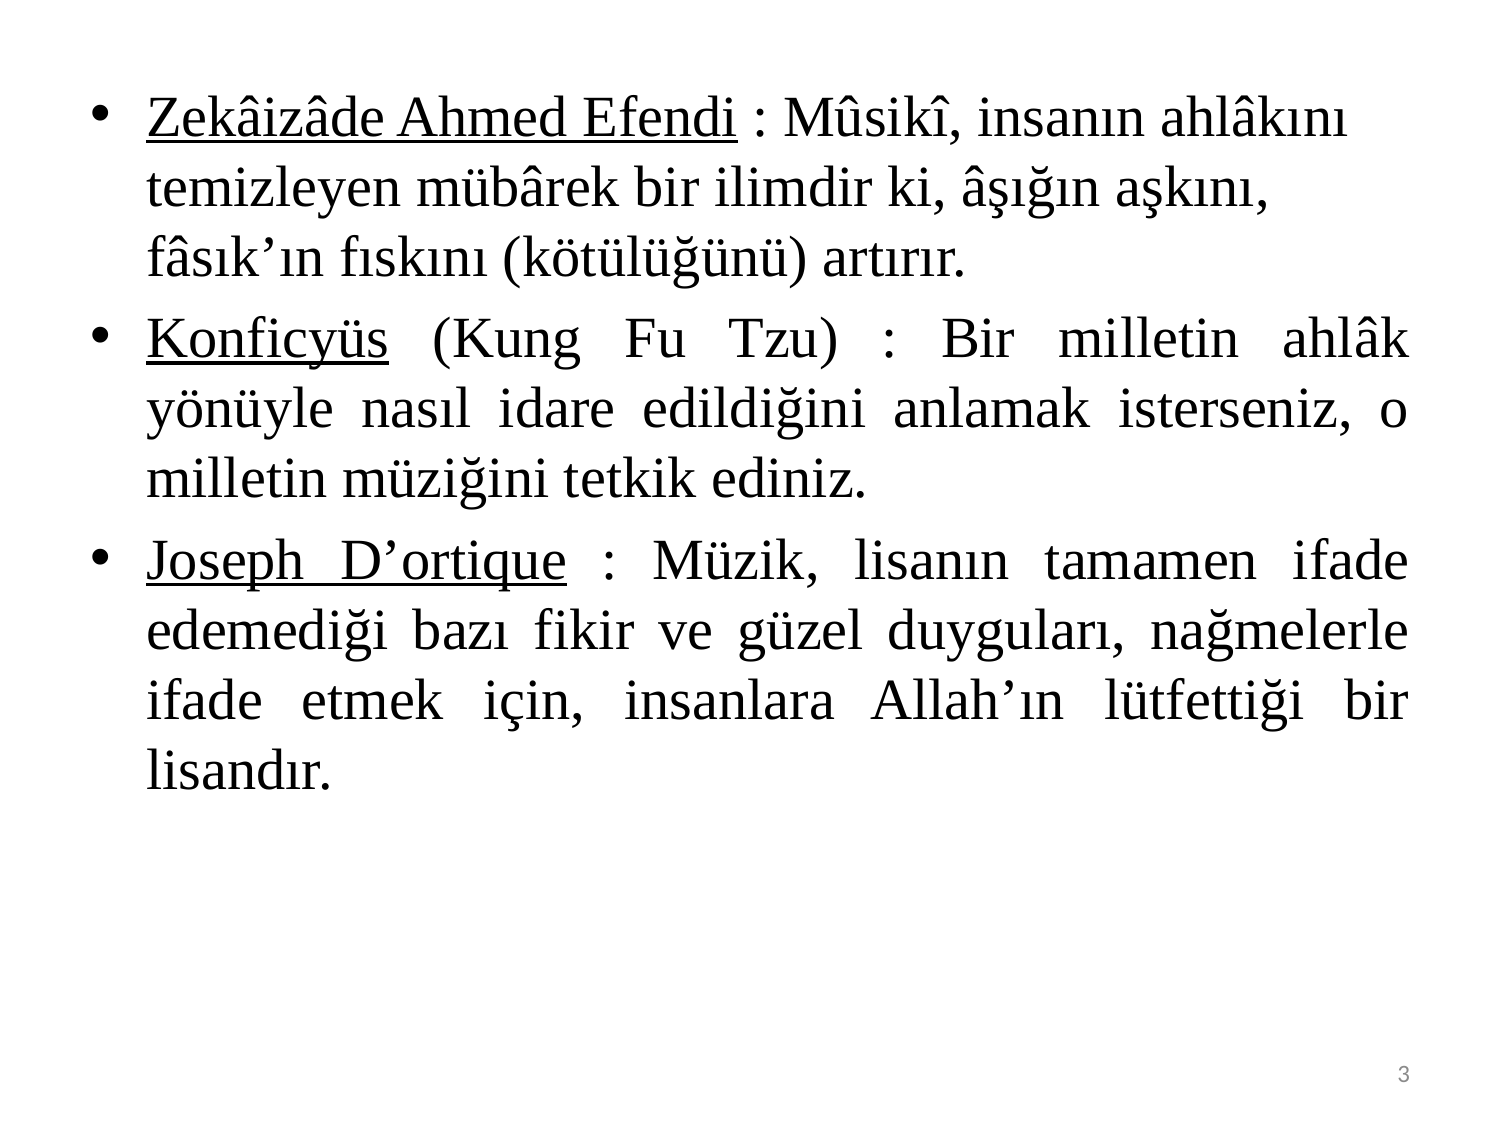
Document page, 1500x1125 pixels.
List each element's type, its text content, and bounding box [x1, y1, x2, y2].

slide_number 3 [1074, 1042, 1425, 1103]
list Zekâizâde Ahmed Efendi : Mûsikî, insanın ahlâkını temizleyen mübârek bir ilimdir ki, âşığın aşkını, fâsık’ın fıskını (kötülüğünü) artırır. Konficyüs (Kung Fu Tzu) : Bir milletin ahlâk yönüyle nasıl idare edildiğini anlamak isterseniz, o milletin müziğini tetkik ediniz. Joseph D’ortique : Müzik, lisanın tamamen ifade edemediği bazı fikir ve güzel duyguları, nağmelerle ifade etmek için, insanlara Allah’ın lütfettiği bir lisandır. [75, 70, 1425, 1005]
